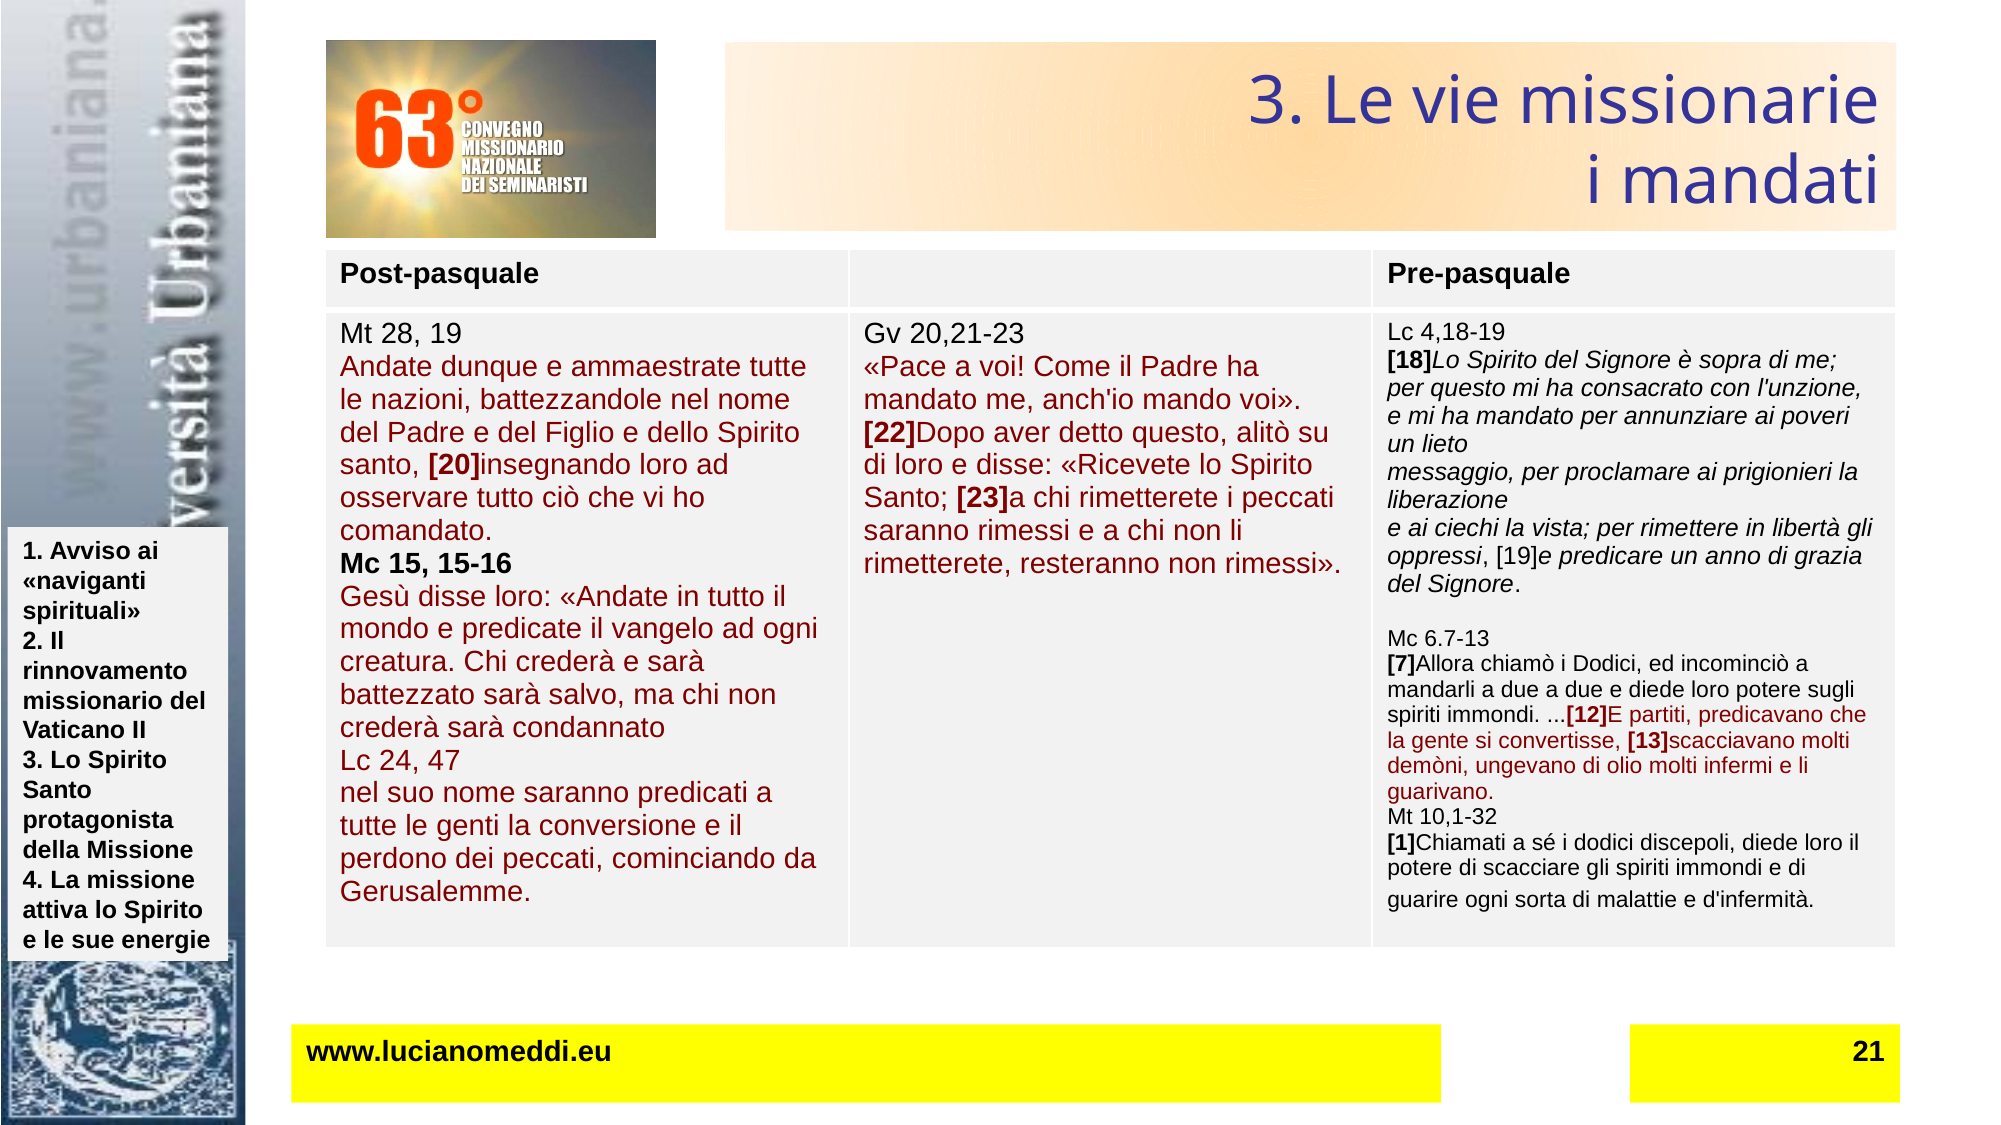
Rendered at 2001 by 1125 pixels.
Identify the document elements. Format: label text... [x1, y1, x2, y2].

title 3. Le vie missionarie i mandati [725, 42, 1897, 231]
table_header [850, 250, 1371, 307]
picture [1, 0, 246, 1125]
table_header Post-pasquale [326, 250, 848, 307]
picture [326, 40, 656, 238]
table_cell Lc 4,18-19 [18]Lo Spirito del Signore è sopra di me; per questo mi ha consacrato con l'unzione, e mi ha mandato per annunziare ai poveri un lieto messaggio, per proclamare ai prigionieri la liberazione e ai ciechi la vista; per rimettere in libertà gli oppressi, [19]e predicare un anno di grazia del Signore. Mc 6.7-13 [7]Allora chiamò i Dodici, ed incominciò a mandarli a due a due e diede loro potere sugli spiriti immondi. ...[12]E partiti, predicavano che la gente si convertisse, [13]scacciavano molti demòni, ungevano di olio molti infermi e li guarivano. Mt 10,1-32 [1]Chiamati a sé i dodici discepoli, diede loro il potere di scacciare gli spiriti immondi e di guarire ogni sorta di malattie e d'infermità. [1373, 313, 1895, 947]
table_cell Mt 28, 19 Andate dunque e ammaestrate tutte le nazioni, battezzandole nel nome del Padre e del Figlio e dello Spirito santo, [20]insegnando loro ad osservare tutto ciò che vi ho comandato. Mc 15, 15-16 Gesù disse loro: «Andate in tutto il mondo e predicate il vangelo ad ogni creatura. Chi crederà e sarà battezzato sarà salvo, ma chi non crederà sarà condannato Lc 24, 47 nel suo nome saranno predicati a tutte le genti la conversione e il perdono dei peccati, cominciando da Gerusalemme. [326, 313, 848, 947]
table_cell Gv 20,21-23 «Pace a voi! Come il Padre ha mandato me, anch'io mando voi». [22]Dopo aver detto questo, alitò su di loro e disse: «Ricevete lo Spirito Santo; [23]a chi rimetterete i peccati saranno rimessi e a chi non li rimetterete, resteranno non rimessi». [850, 313, 1371, 947]
slide_number 21 [1629, 1024, 1901, 1103]
table_header Pre-pasquale [1373, 250, 1895, 307]
slide_number www.lucianomeddi.eu [290, 1024, 1442, 1103]
